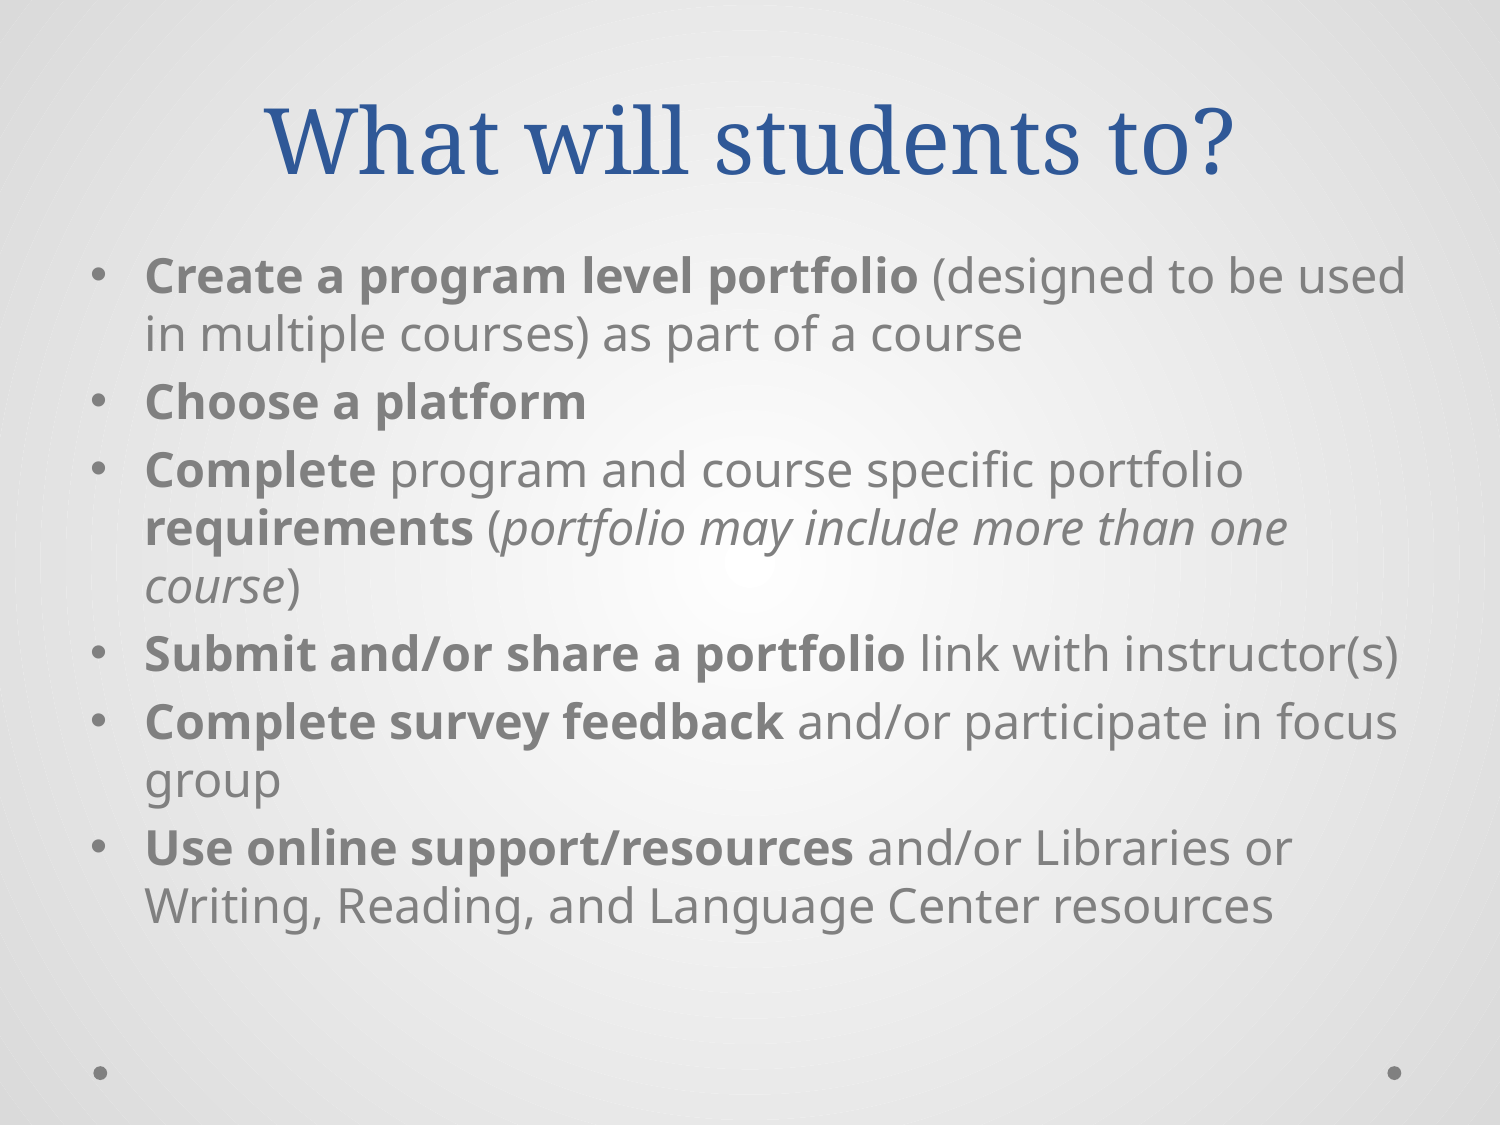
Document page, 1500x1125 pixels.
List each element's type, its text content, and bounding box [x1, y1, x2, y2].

title What will students to? [75, 24, 1425, 200]
list Create a program level portfolio (designed to be used in multiple courses) as part of a course Choose a platform Complete program and course specific portfolio requirements (portfolio may include more than one course) Submit and/or share a portfolio link with instructor(s) Complete survey feedback and/or participate in focus group Use online support/resources and/or Libraries or Writing, Reading, and Language Center resources [75, 237, 1425, 1005]
